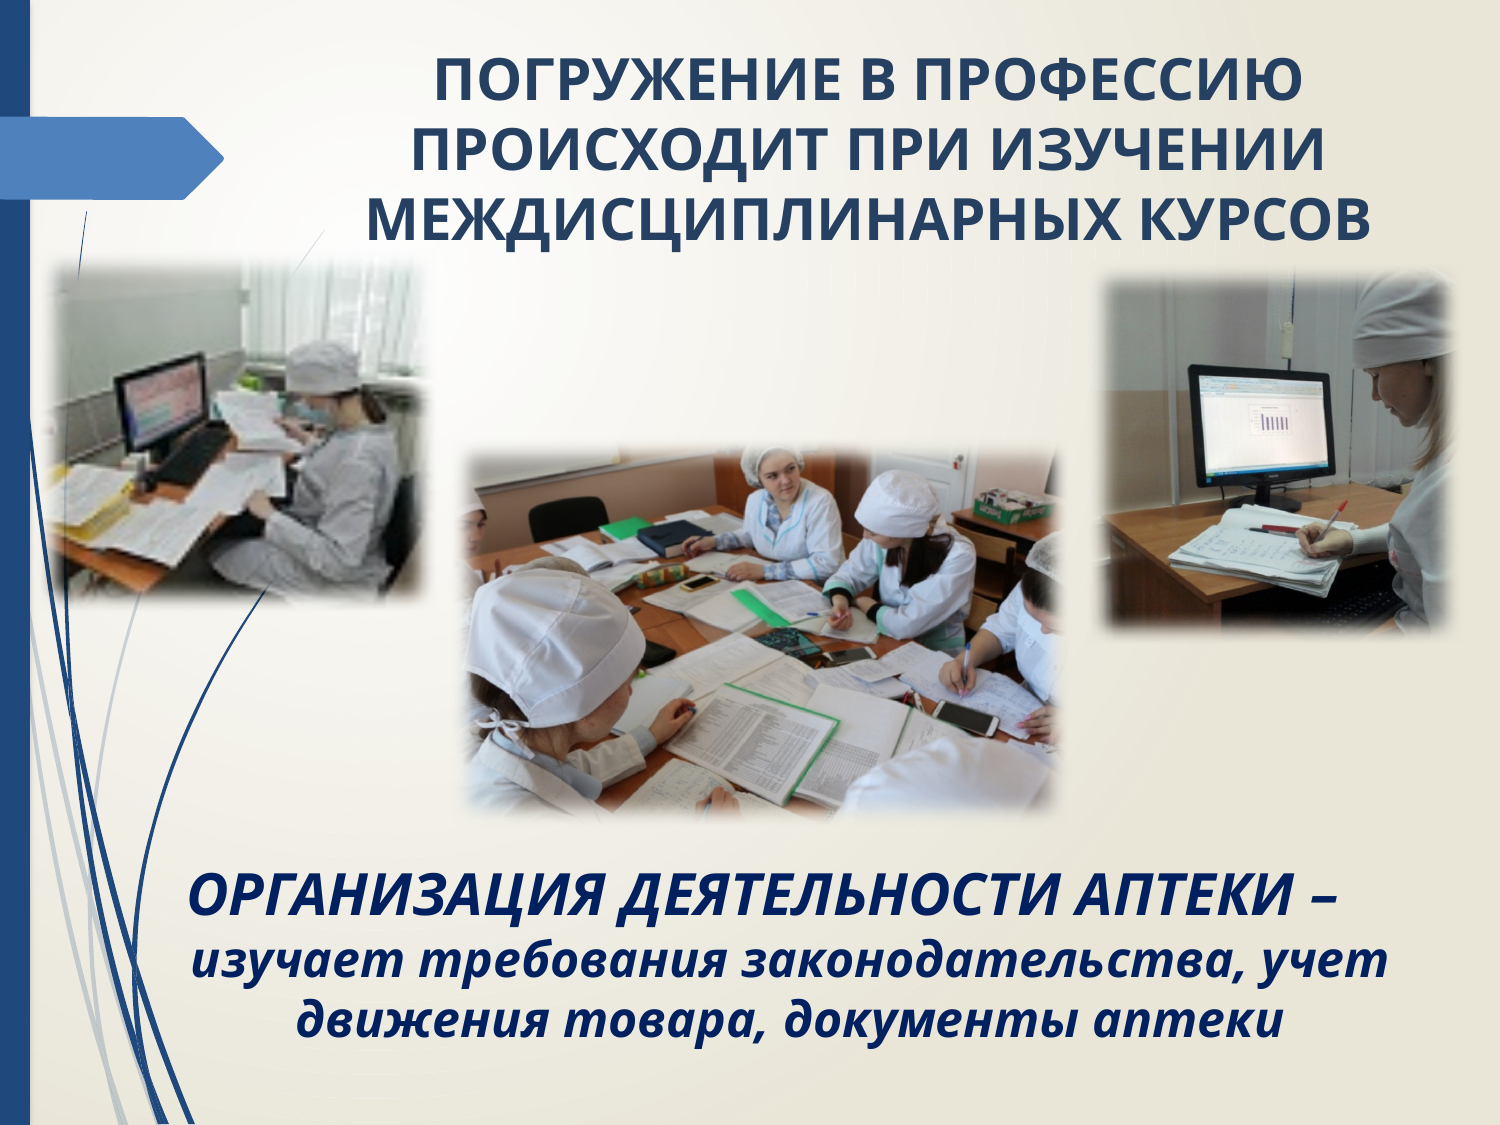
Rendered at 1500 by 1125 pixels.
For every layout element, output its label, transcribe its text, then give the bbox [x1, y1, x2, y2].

title ПОГРУЖЕНИЕ В ПРОФЕССИЮ ПРОИСХОДИТ ПРИ ИЗУЧЕНИИ МЕЖДИСЦИПЛИНАРНЫХ КУРСОВ [249, 34, 1488, 200]
list ОРГАНИЗАЦИЯ ДЕЯТЕЛЬНОСТИ АПТЕКИ – изучает требования законодательства, учет движения товара, документы аптеки [99, 849, 1425, 1063]
picture [449, 437, 1071, 827]
picture [1087, 262, 1463, 646]
picture [37, 249, 438, 613]
